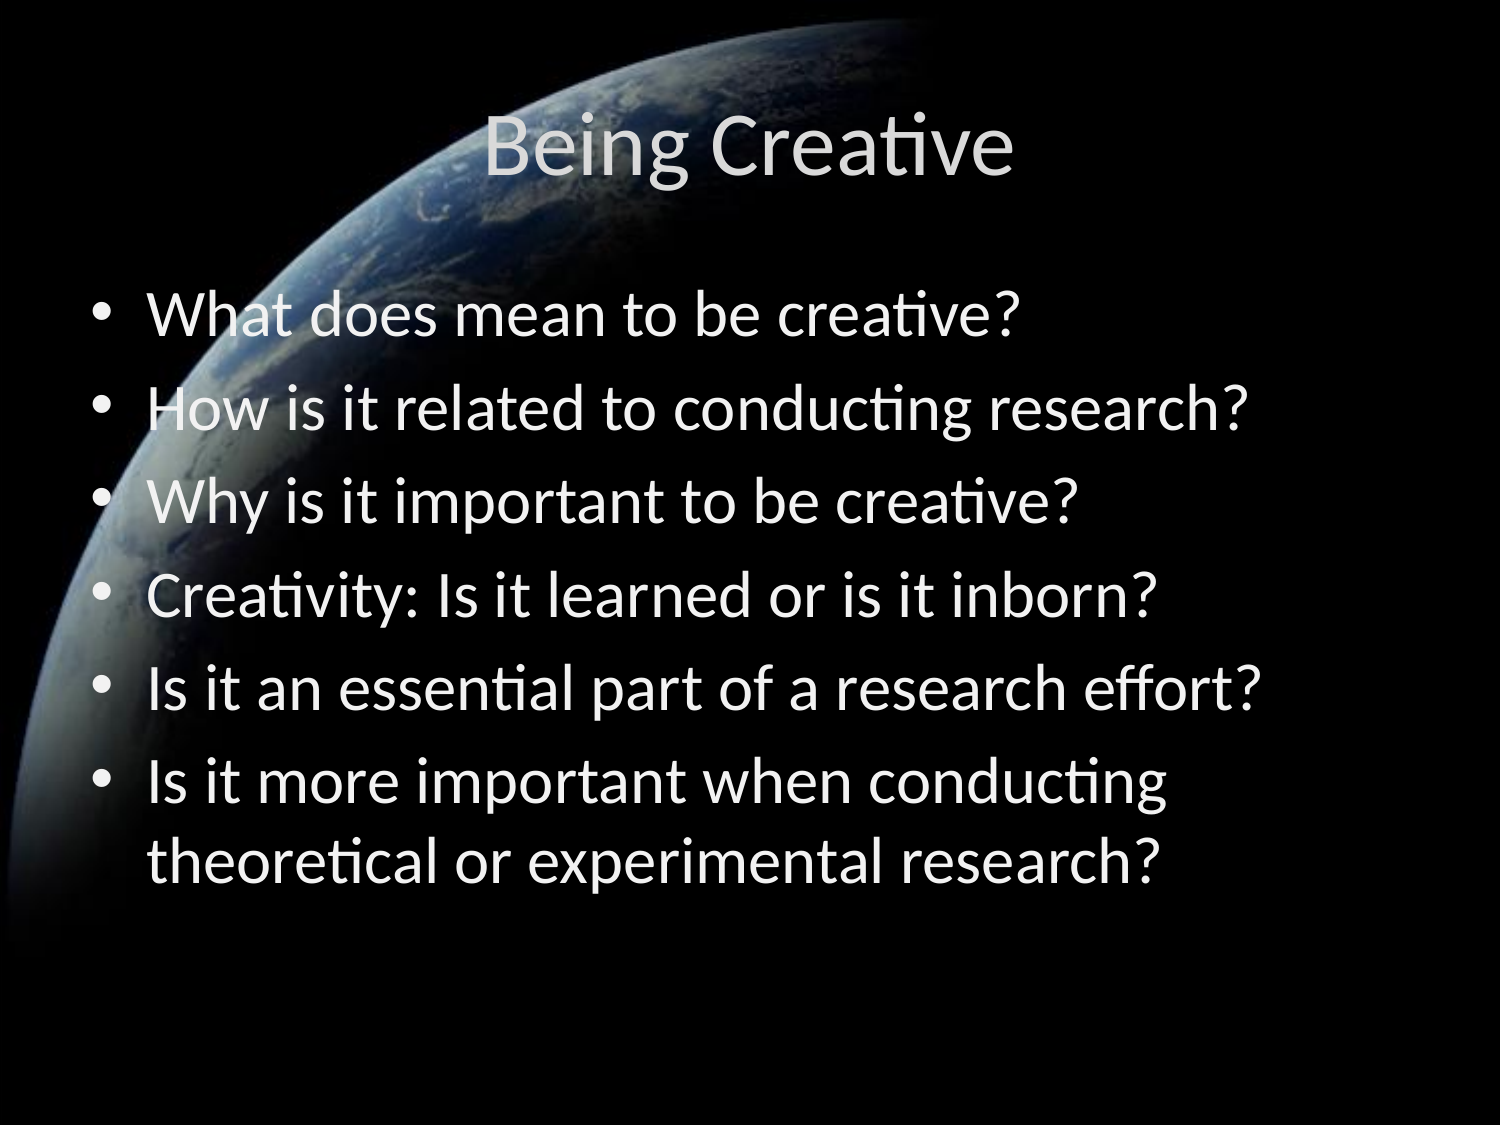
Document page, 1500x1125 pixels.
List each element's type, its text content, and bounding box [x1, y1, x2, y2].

list What does mean to be creative? How is it related to conducting research? Why is it important to be creative? Creativity: Is it learned or is it inborn? Is it an essential part of a research effort? Is it more important when conducting theoretical or experimental research? [75, 262, 1425, 1005]
title Being Creative [75, 45, 1425, 233]
picture [0, 0, 1500, 1125]
